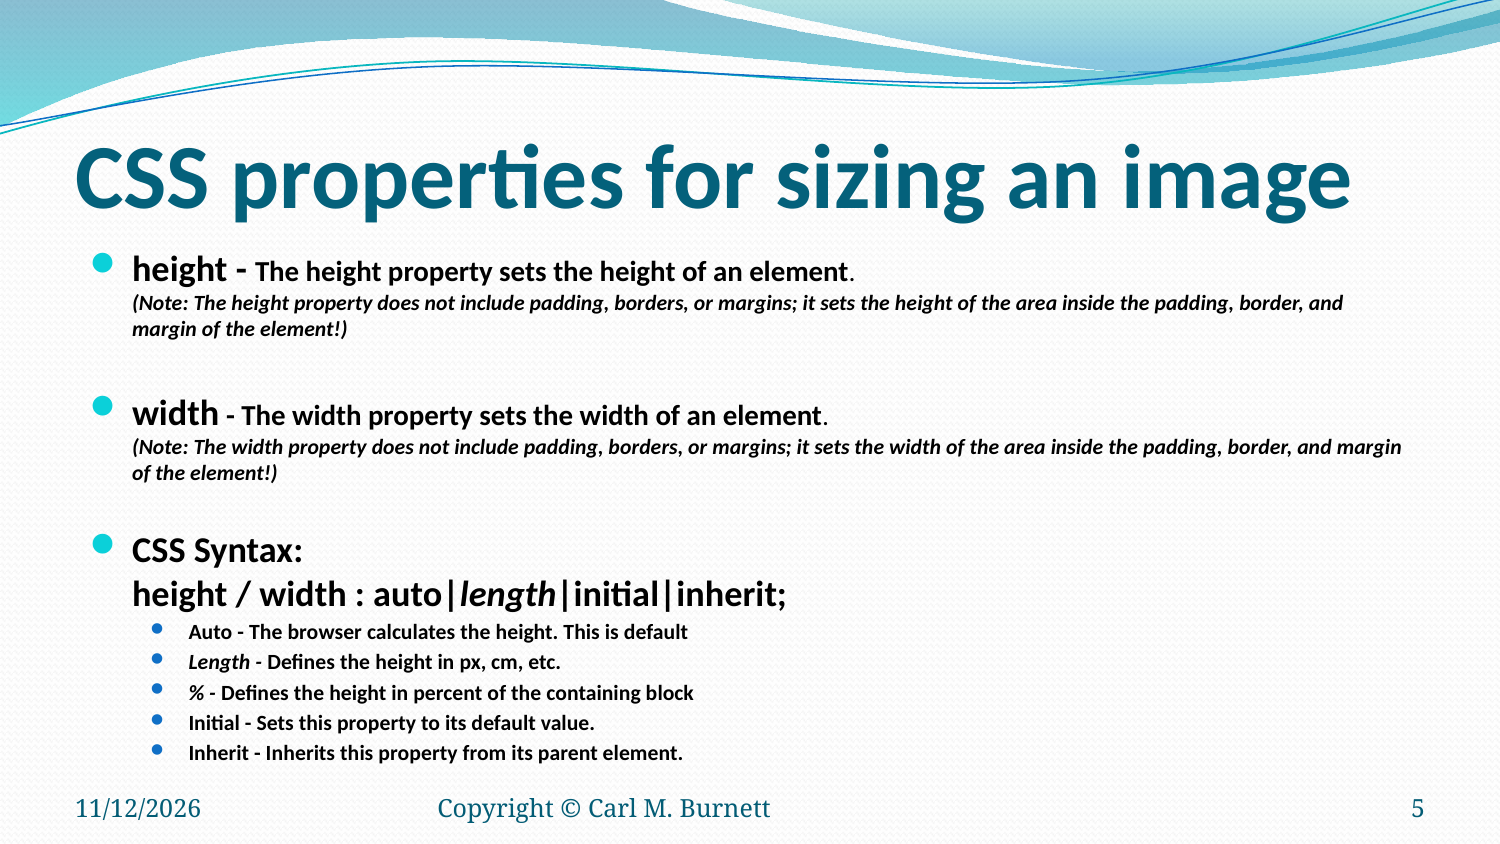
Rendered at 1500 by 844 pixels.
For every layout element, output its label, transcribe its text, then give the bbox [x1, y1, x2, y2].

title CSS properties for sizing an image [75, 86, 1425, 228]
slide_number 5 [1299, 782, 1425, 827]
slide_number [75, 782, 425, 827]
list height - The height property sets the height of an element. (Note: The height property does not include padding, borders, or margins; it sets the height of the area inside the padding, border, and margin of the element!) width - The width property sets the width of an element. (Note: The width property does not include padding, borders, or margins; it sets the width of the area inside the padding, border, and margin of the element!) CSS Syntax: height / width : auto|length|initial|inherit; Auto - The browser calculates the height. This is default Length - Defines the height in px, cm, etc. % - Defines the height in percent of the containing block Initial - Sets this property to its default value. Inherit - Inherits this property from its parent element. [75, 238, 1425, 779]
footer Copyright © Carl M. Burnett [437, 782, 988, 827]
